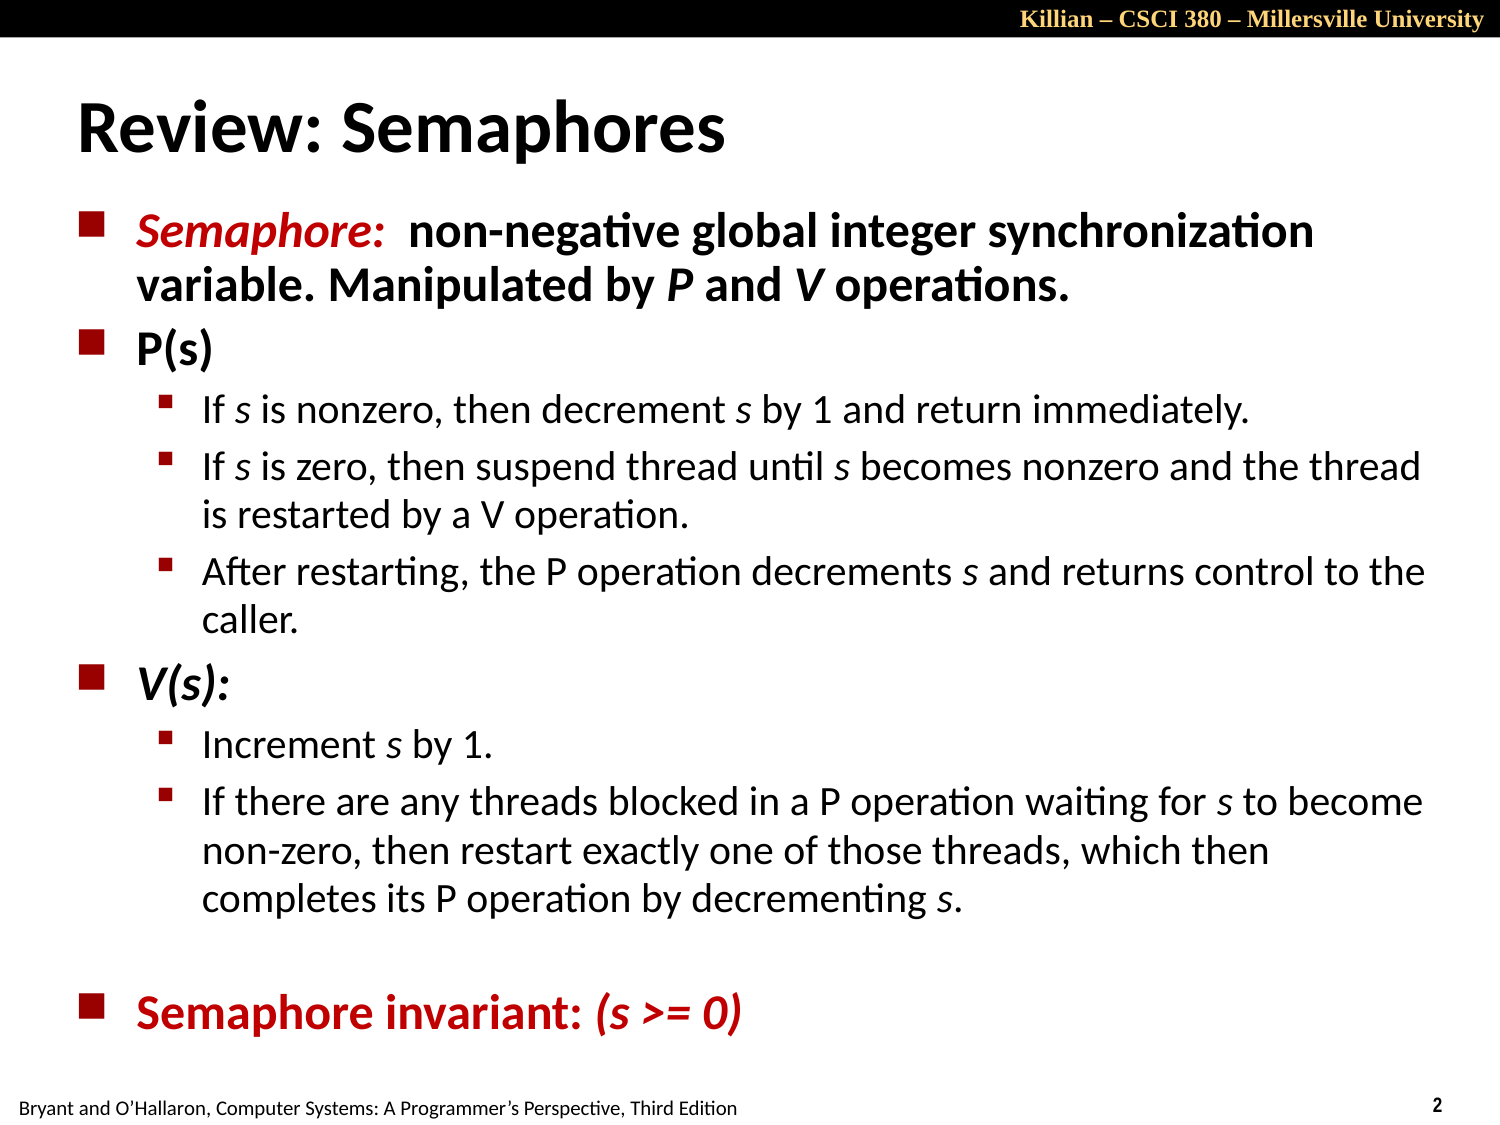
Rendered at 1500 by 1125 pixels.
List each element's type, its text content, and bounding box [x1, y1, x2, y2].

list Semaphore: non-negative global integer synchronization variable. Manipulated by P and V operations. P(s) If s is nonzero, then decrement s by 1 and return immediately. If s is zero, then suspend thread until s becomes nonzero and the thread is restarted by a V operation. After restarting, the P operation decrements s and returns control to the caller. V(s): Increment s by 1. If there are any threads blocked in a P operation waiting for s to become non-zero, then restart exactly one of those threads, which then completes its P operation by decrementing s. Semaphore invariant: (s >= 0) [64, 196, 1451, 1088]
title Review: Semaphores [62, 74, 1336, 170]
